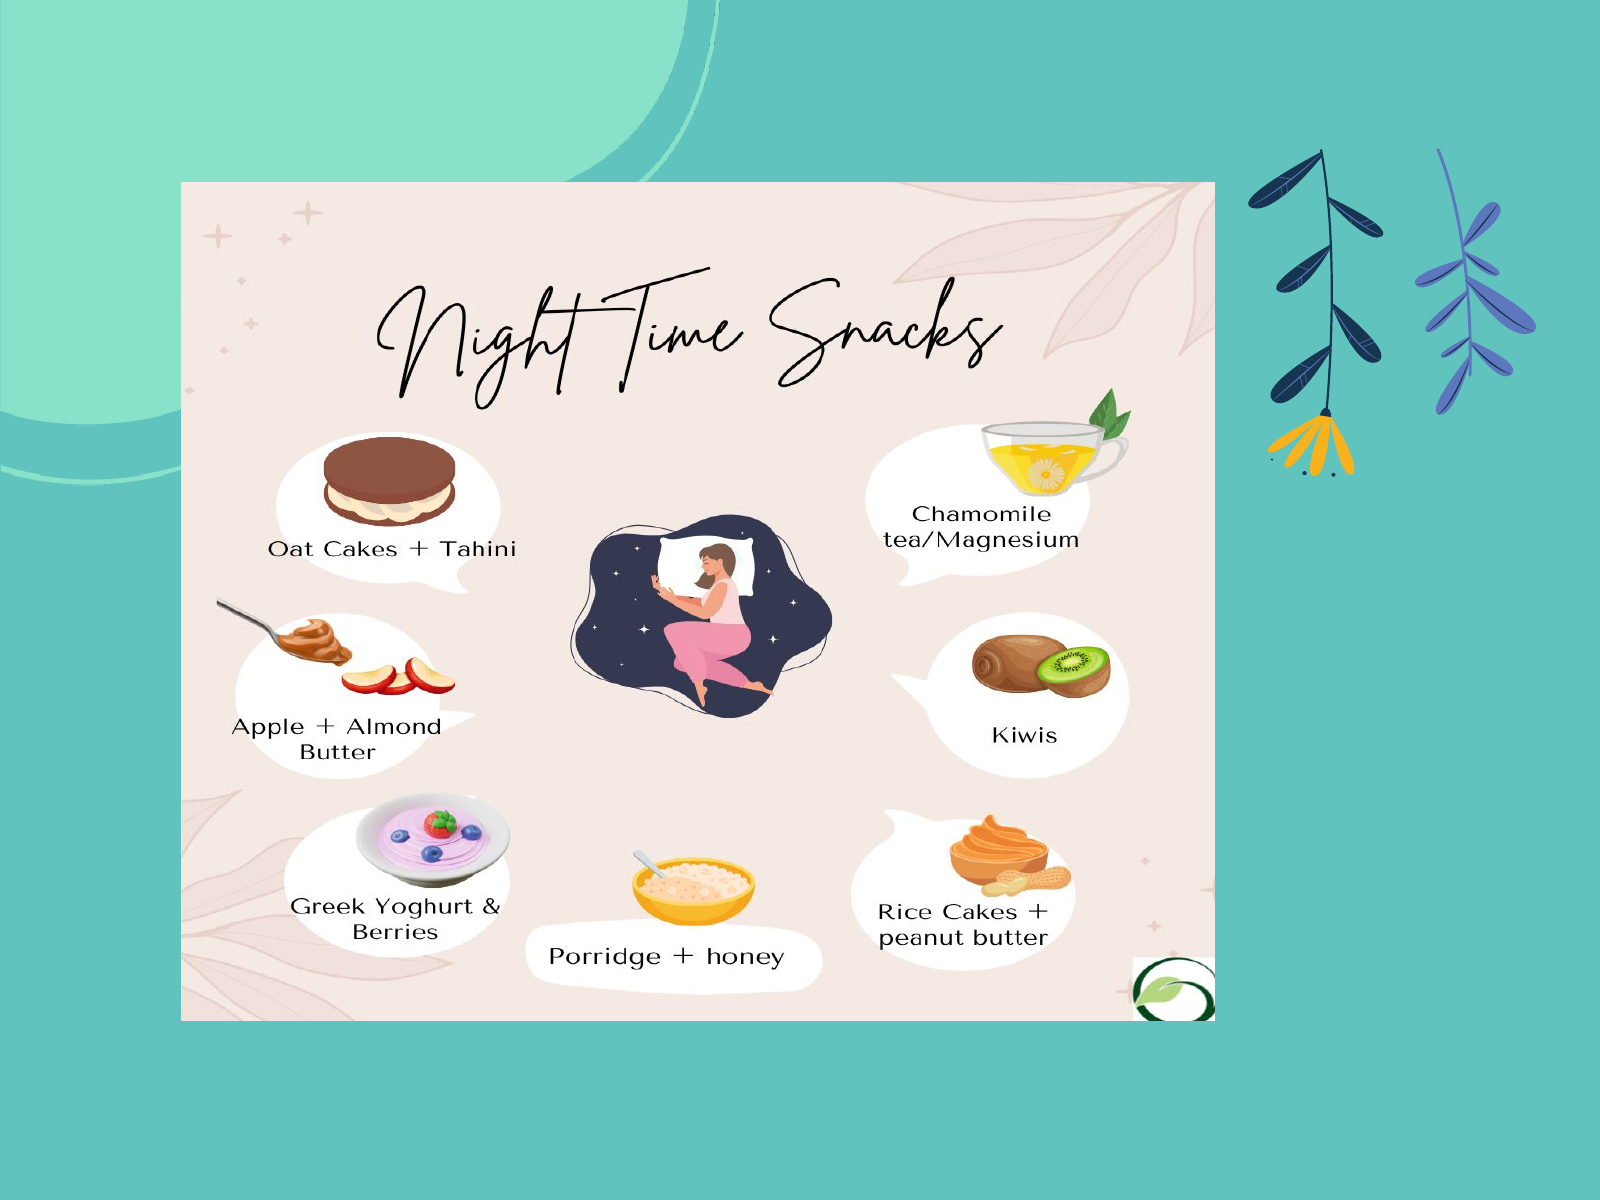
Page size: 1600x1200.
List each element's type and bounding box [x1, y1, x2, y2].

text_box [1239, 148, 1559, 477]
picture [0, 0, 1600, 1200]
